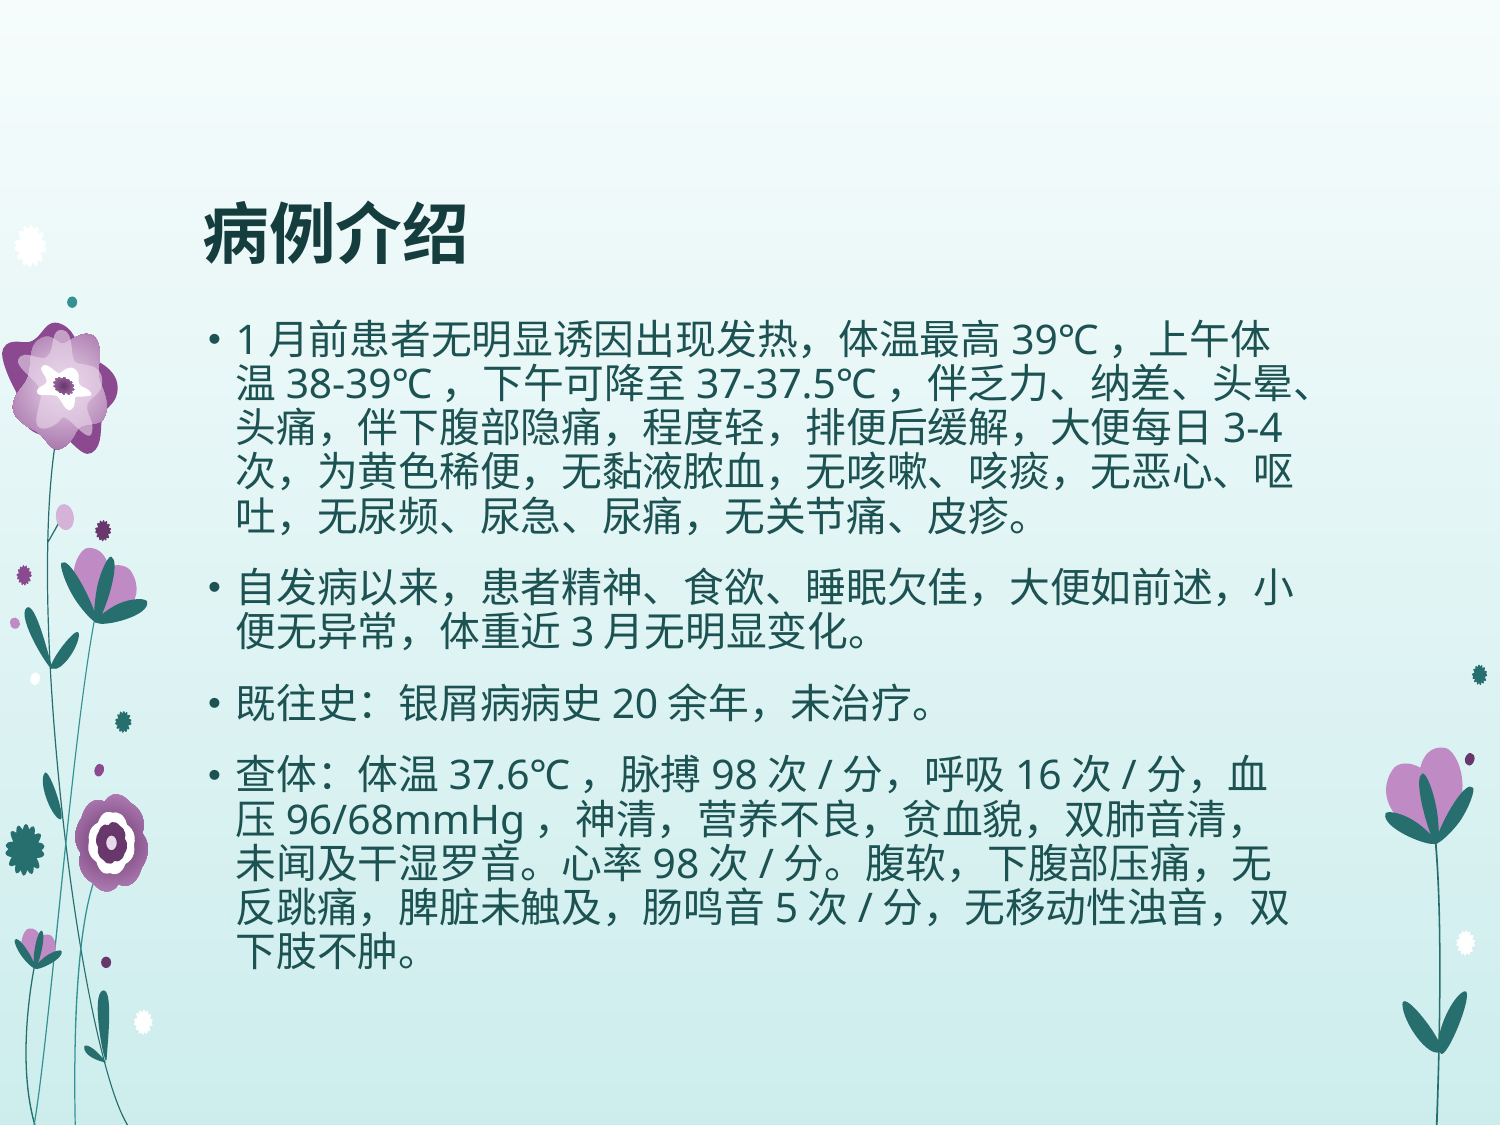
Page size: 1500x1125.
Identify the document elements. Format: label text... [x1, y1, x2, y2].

title 病例介绍 [187, 92, 1313, 281]
list 1月前患者无明显诱因出现发热，体温最高39℃，上午体温38-39℃，下午可降至37-37.5℃，伴乏力、纳差、头晕、头痛，伴下腹部隐痛，程度轻，排便后缓解，大便每日3-4次，为黄色稀便，无黏液脓血，无咳嗽、咳痰，无恶心、呕吐，无尿频、尿急、尿痛，无关节痛、皮疹。 自发病以来，患者精神、食欲、睡眠欠佳，大便如前述，小便无异常，体重近3月无明显变化。 既往史：银屑病病史20余年，未治疗。 查体：体温37.6℃，脉搏98次/分，呼吸16次/分，血压96/68mmHg，神清，营养不良，贫血貌，双肺音清，未闻及干湿罗音。心率98次/分。腹软，下腹部压痛，无反跳痛，脾脏未触及，肠鸣音5次/分，无移动性浊音，双下肢不肿。 [187, 311, 1313, 987]
